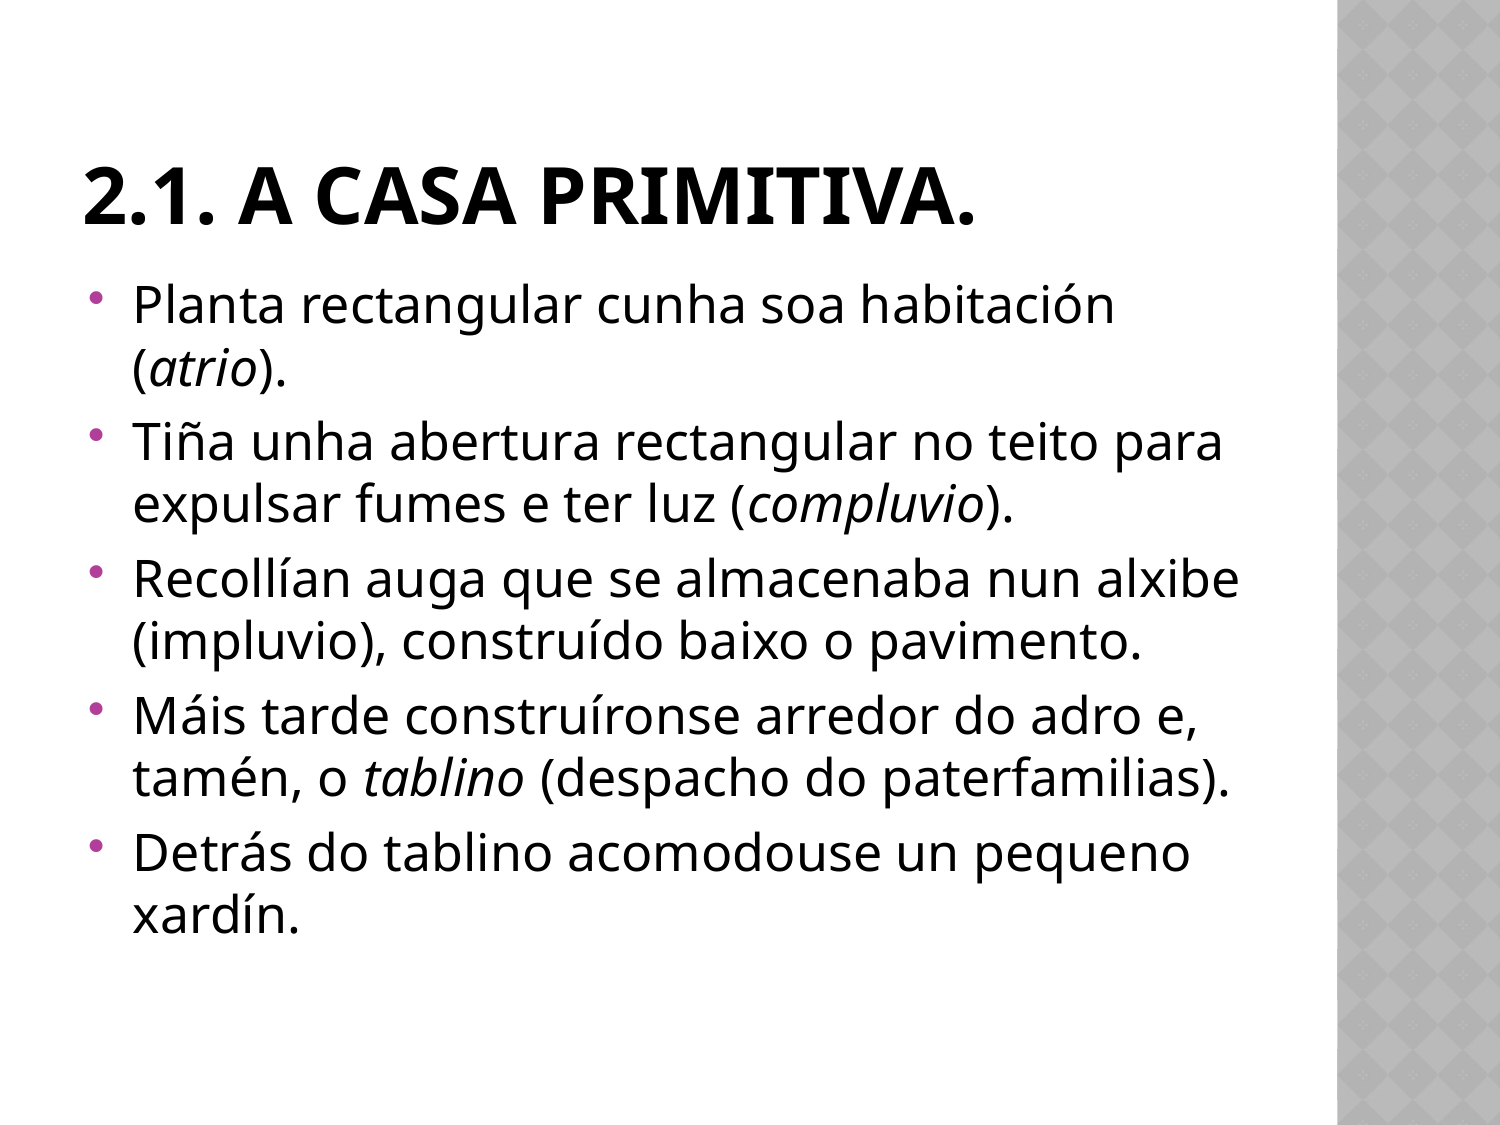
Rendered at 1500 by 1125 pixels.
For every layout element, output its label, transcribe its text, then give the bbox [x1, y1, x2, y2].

list Planta rectangular cunha soa habitación (atrio). Tiña unha abertura rectangular no teito para expulsar fumes e ter luz (compluvio). Recollían auga que se almacenaba nun alxibe (impluvio), construído baixo o pavimento. Máis tarde construíronse arredor do adro e, tamén, o tablino (despacho do paterfamilias). Detrás do tablino acomodouse un pequeno xardín. [75, 264, 1263, 1059]
title 2.1. A CASA PRIMITIVA. [75, 52, 1263, 240]
